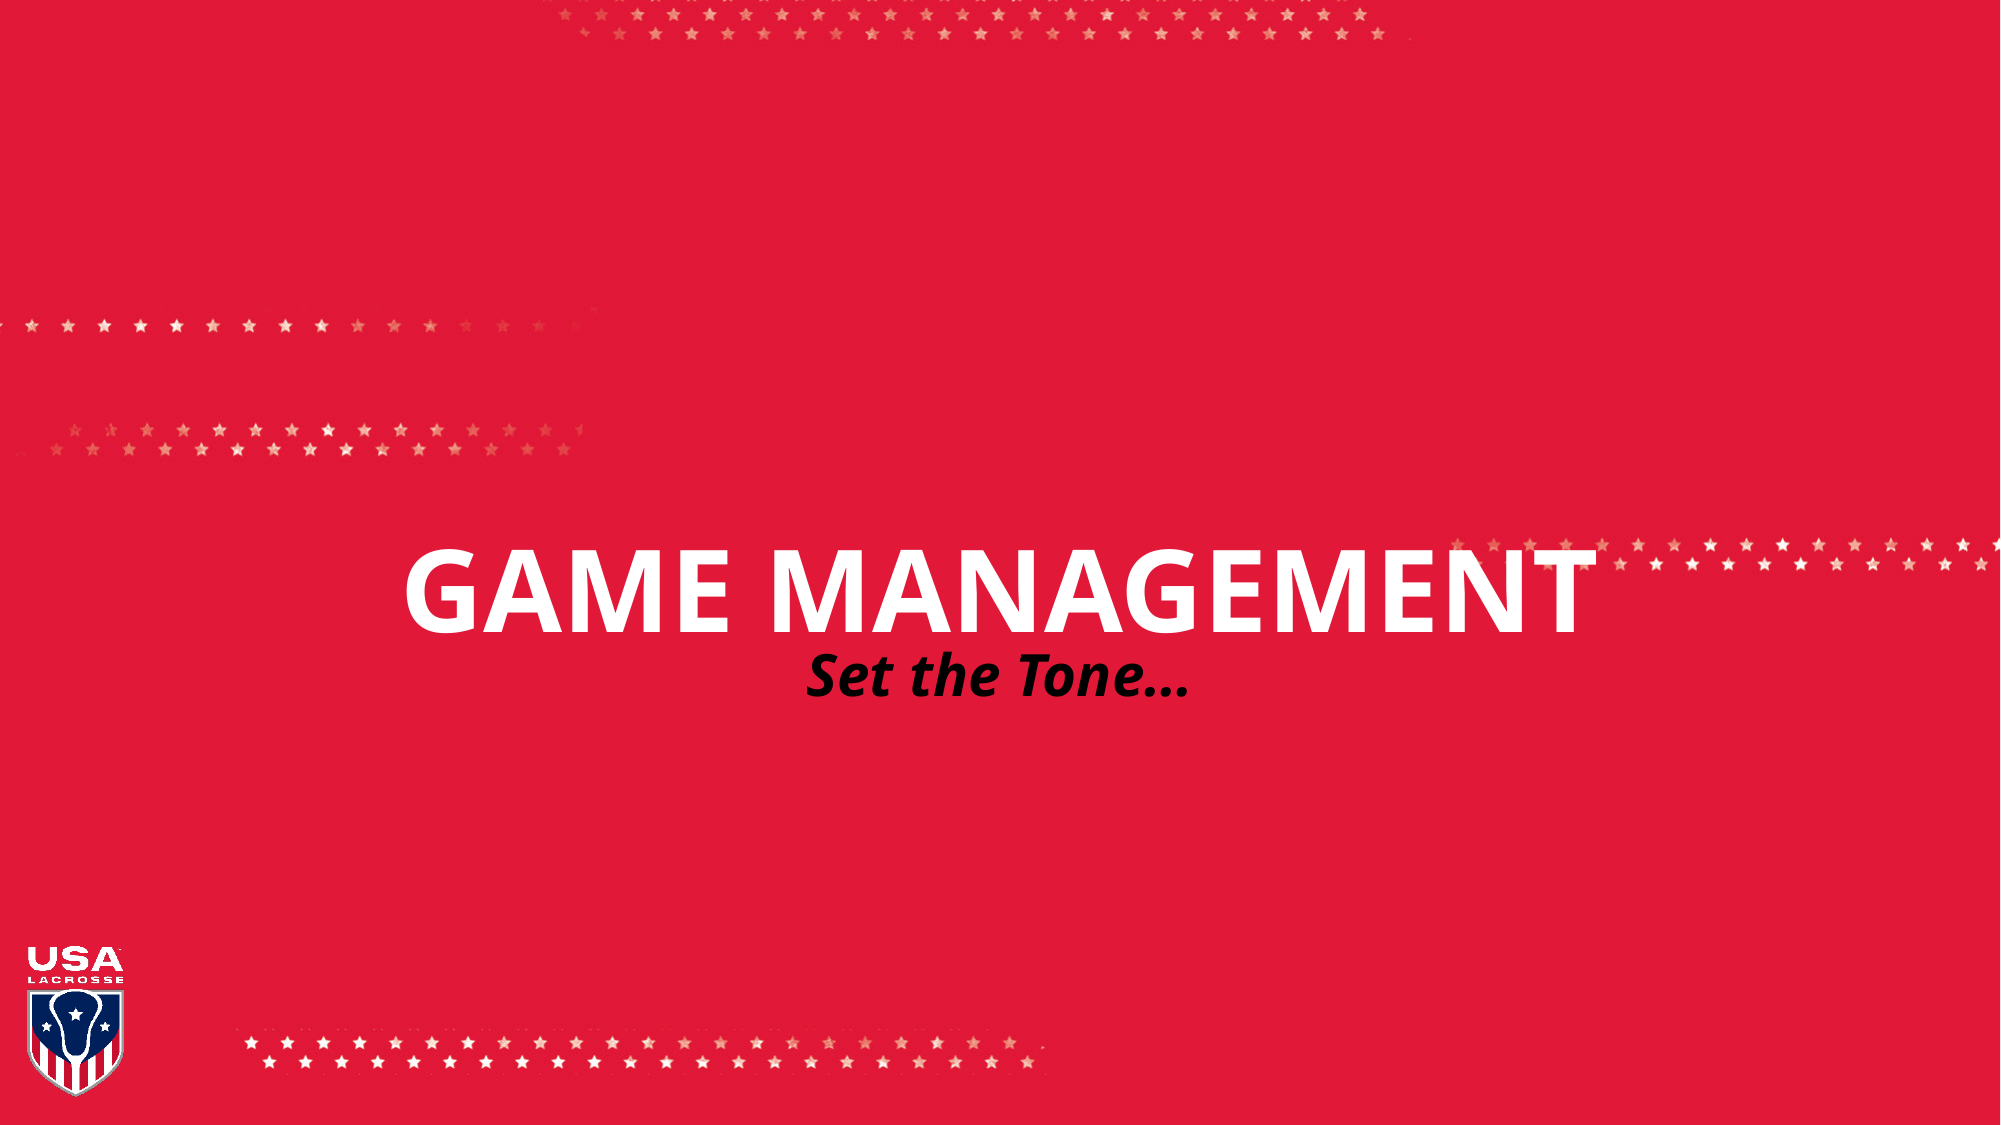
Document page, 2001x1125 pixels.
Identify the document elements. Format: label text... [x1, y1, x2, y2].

title GAME MANAGEMENT [137, 526, 1863, 636]
picture [0, 0, 2001, 1125]
